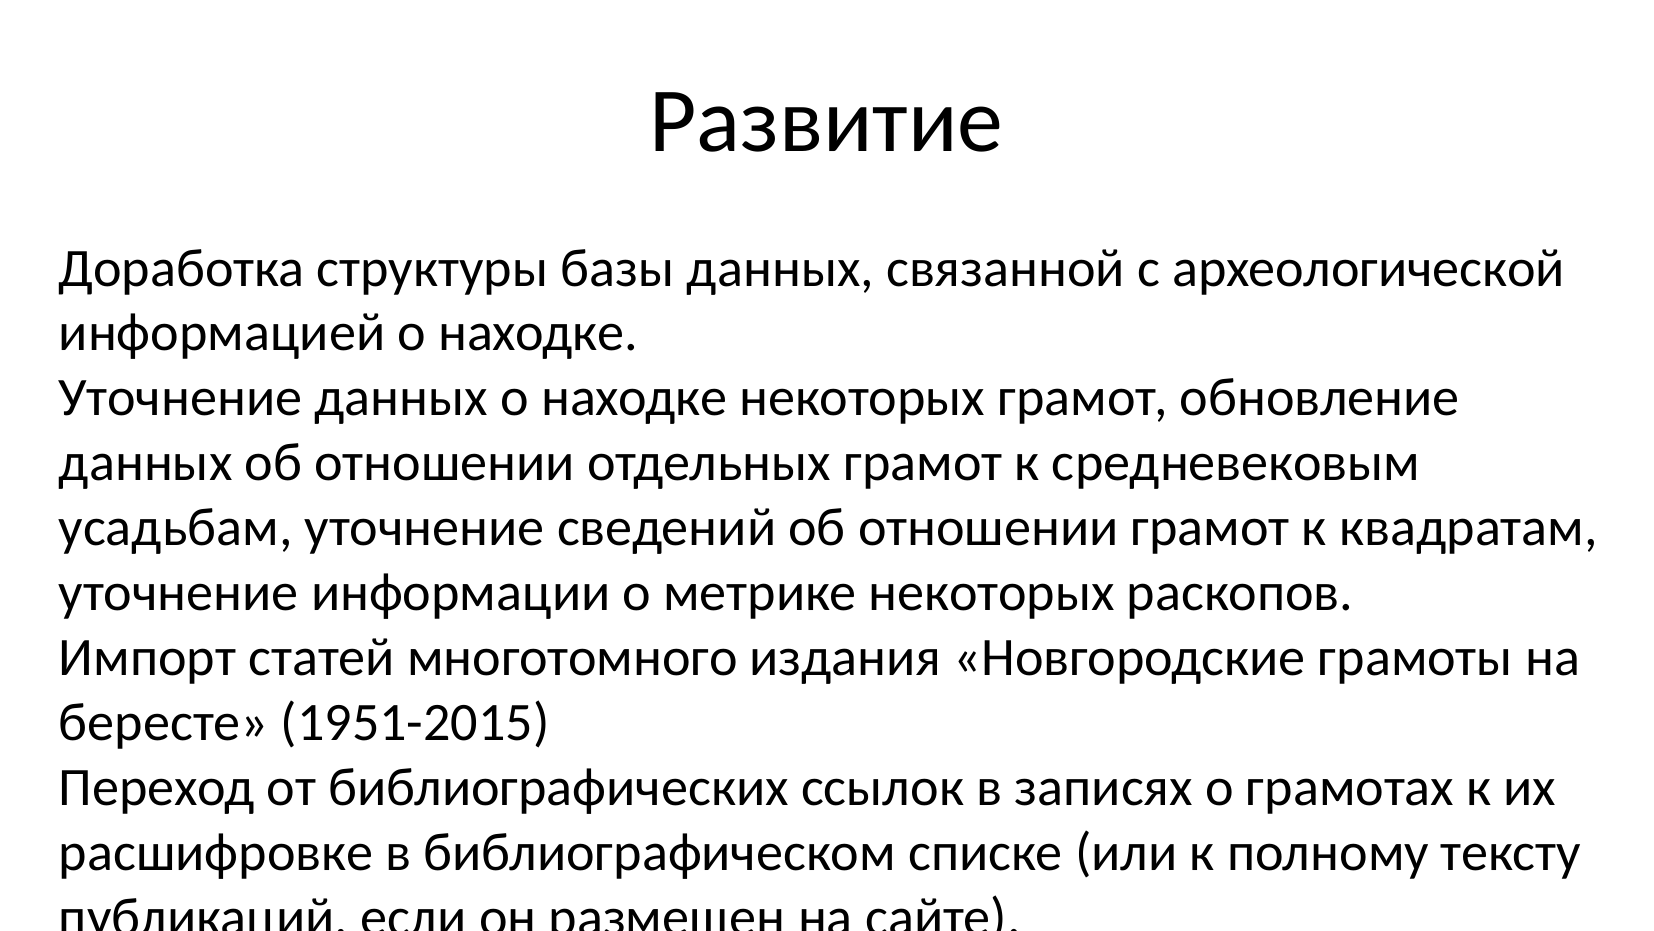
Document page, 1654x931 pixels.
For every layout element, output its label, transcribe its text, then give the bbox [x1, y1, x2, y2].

text_box Доработка структуры базы данных, связанной с археологической информацией о находке. Уточнение данных о находке некоторых грамот, обновление данных об отношении отдельных грамот к средневековым усадьбам, уточнение сведений об отношении грамот к квадратам, уточнение информации о метрике некоторых раскопов. Импорт статей многотомного издания «Новгородские грамоты на бересте» (1951-2015) Переход от библиографических ссылок в записях о грамотах к их расшифровке в библиографическом списке (или к полному тексту публикаций, если он размещен на сайте). [44, 224, 1620, 837]
text_box Развитие [82, 37, 1571, 193]
